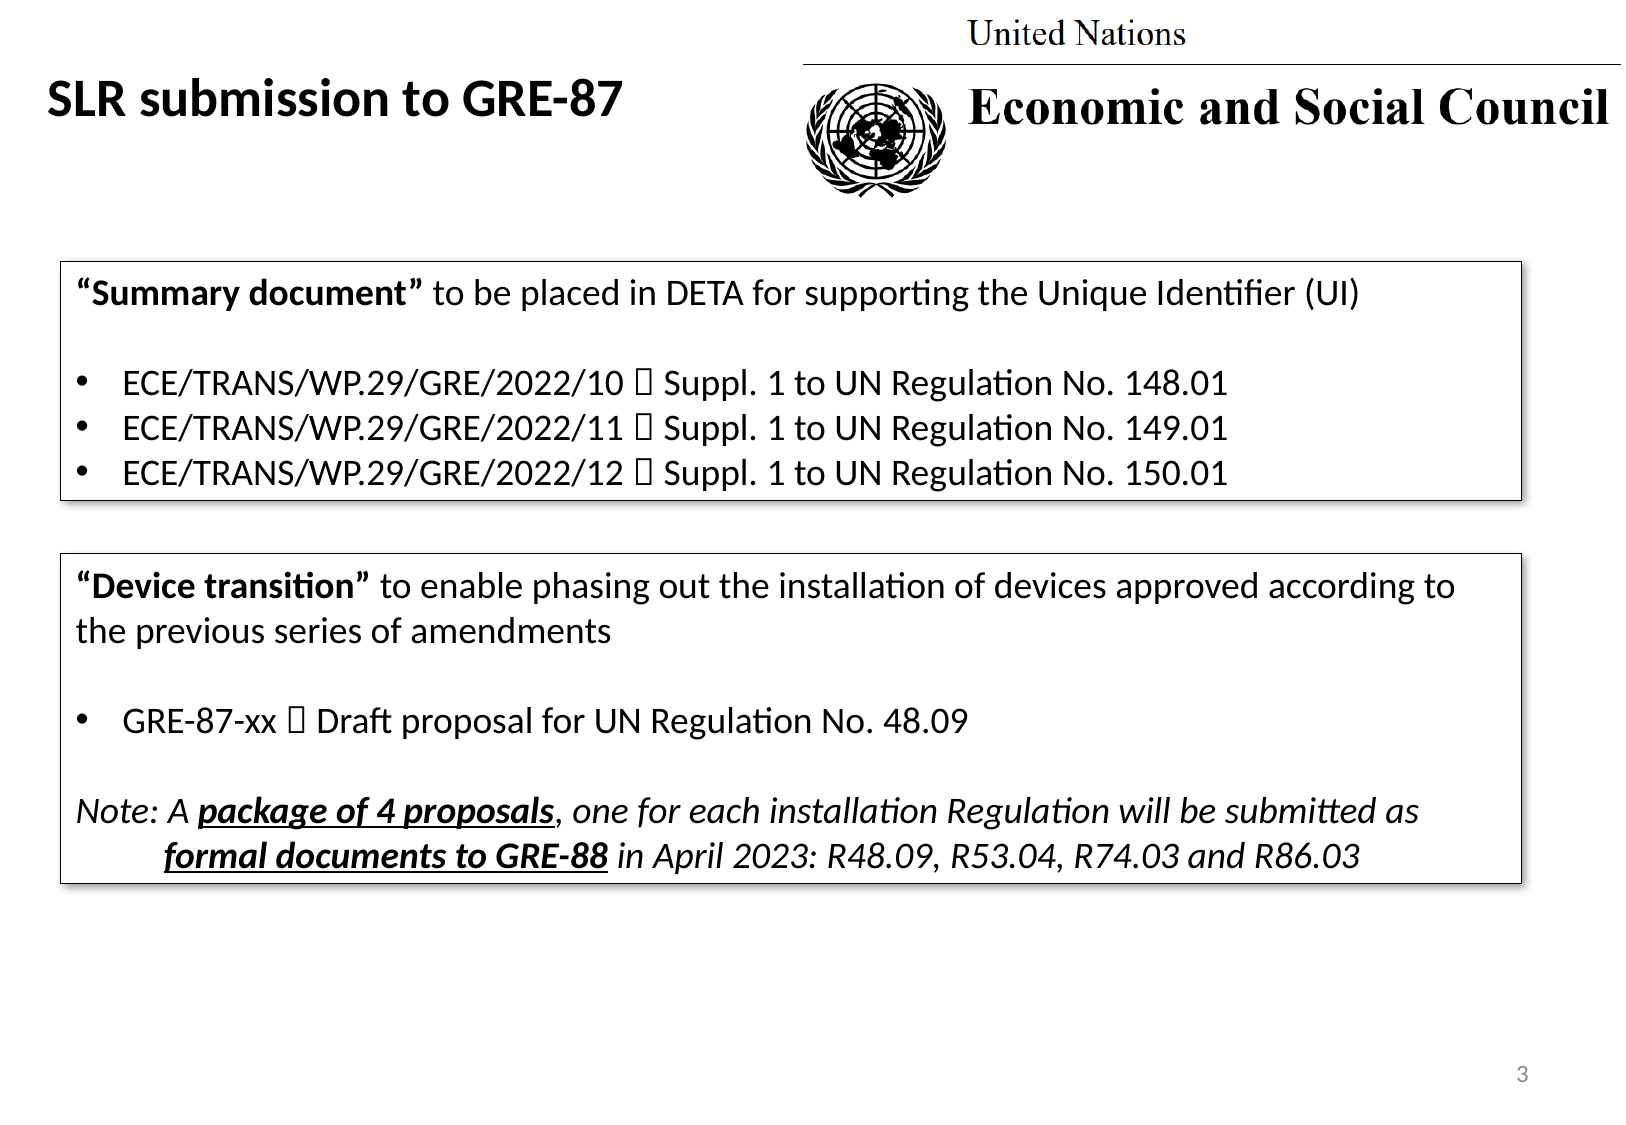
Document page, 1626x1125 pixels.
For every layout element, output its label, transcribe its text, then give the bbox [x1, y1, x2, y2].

picture [795, 4, 1621, 209]
slide_number 3 [1164, 1042, 1544, 1103]
text_box “Device transition” to enable phasing out the installation of devices approved according to the previous series of amendments GRE-87-xx  Draft proposal for UN Regulation No. 48.09 Note: A package of 4 proposals, one for each installation Regulation will be submitted as formal documents to GRE-88 in April 2023: R48.09, R53.04, R74.03 and R86.03 [60, 553, 1522, 884]
text_box “Summary document” to be placed in DETA for supporting the Unique Identifier (UI) ECE/TRANS/WP.29/GRE/2022/10  Suppl. 1 to UN Regulation No. 148.01 ECE/TRANS/WP.29/GRE/2022/11  Suppl. 1 to UN Regulation No. 149.01 ECE/TRANS/WP.29/GRE/2022/12  Suppl. 1 to UN Regulation No. 150.01 [60, 261, 1522, 501]
text_box SLR submission to GRE-87 [32, 54, 683, 135]
